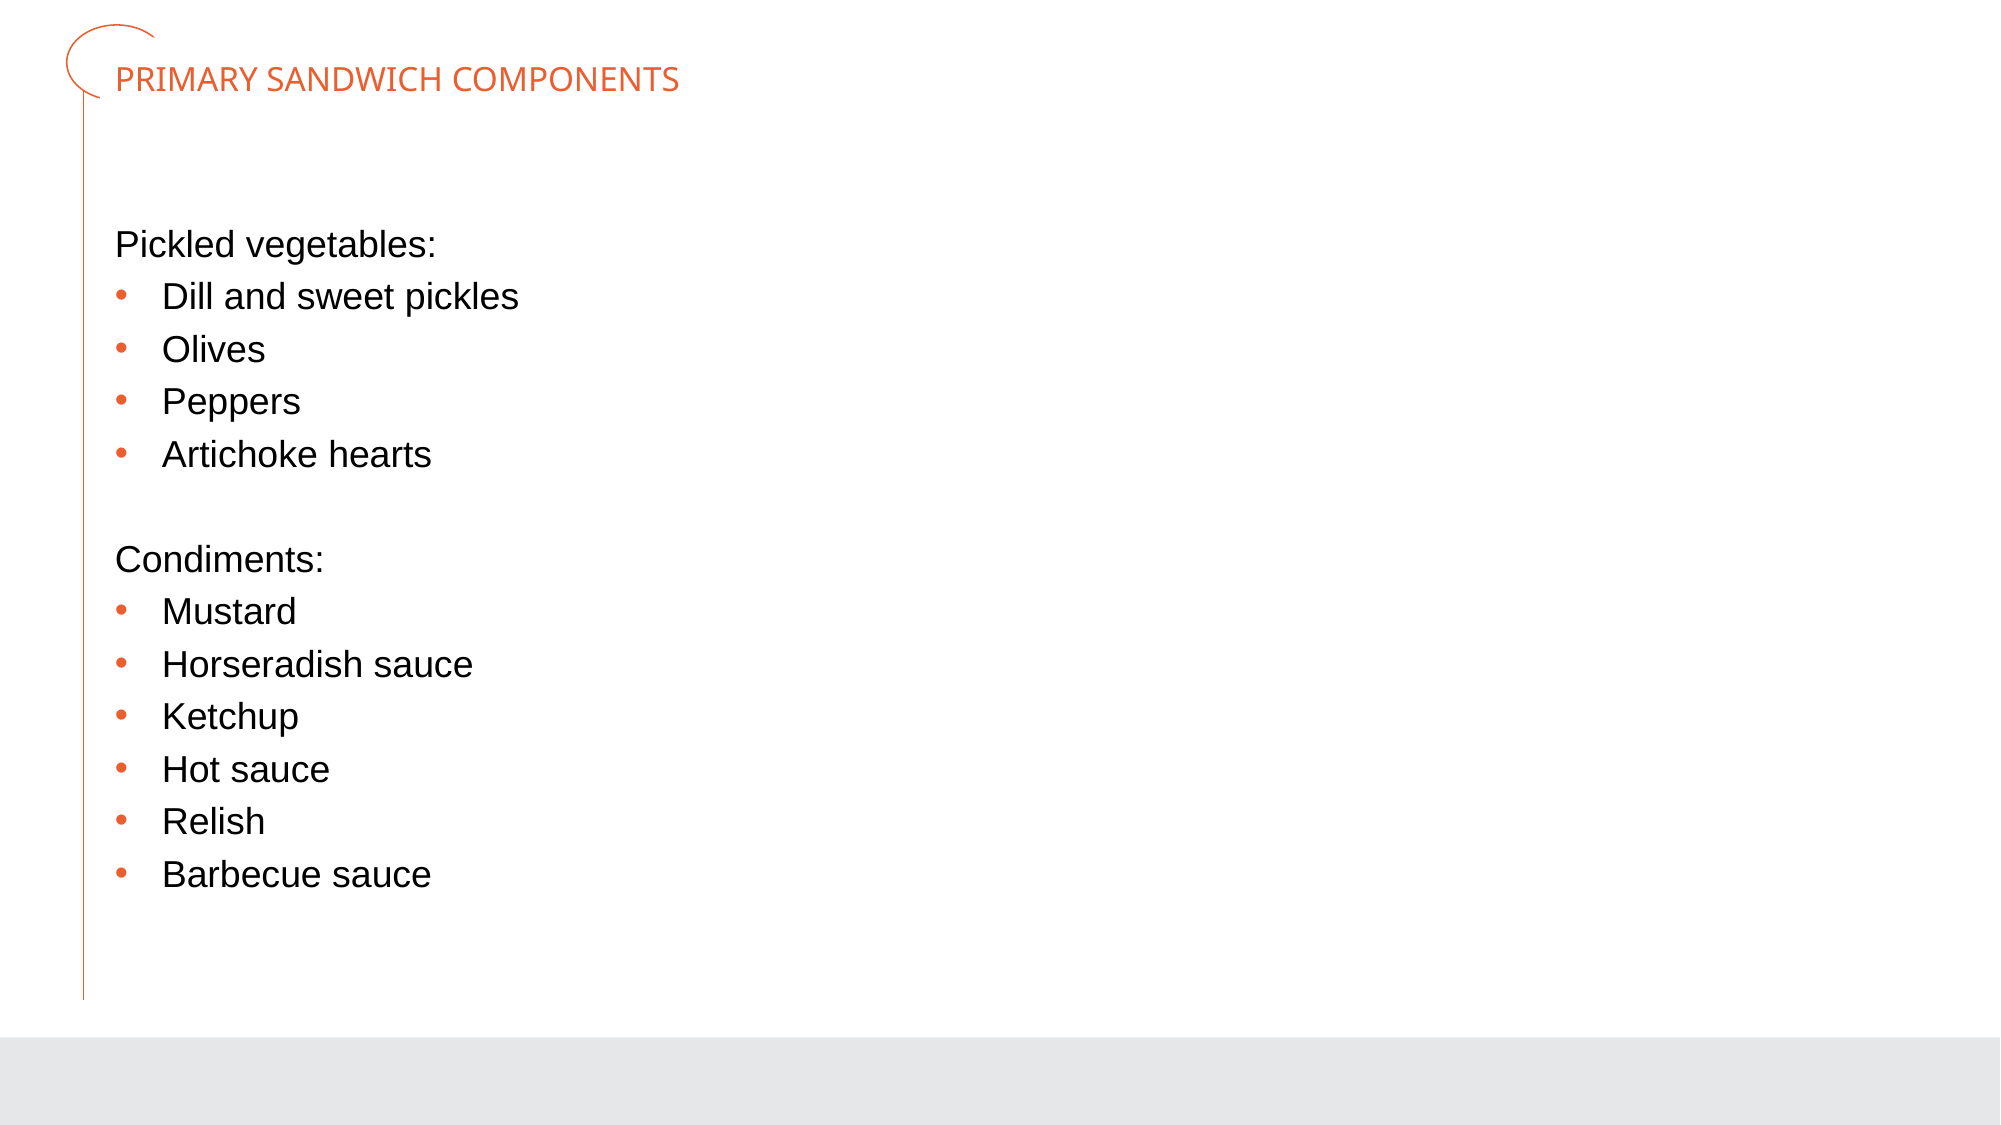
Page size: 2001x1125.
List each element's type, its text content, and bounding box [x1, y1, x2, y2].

list Pickled vegetables: Dill and sweet pickles Olives Peppers Artichoke hearts Condiments: Mustard Horseradish sauce Ketchup Hot sauce Relish Barbecue sauce [99, 212, 1900, 1000]
title PRIMARY SANDWICH COMPONENTS [99, 45, 1900, 125]
